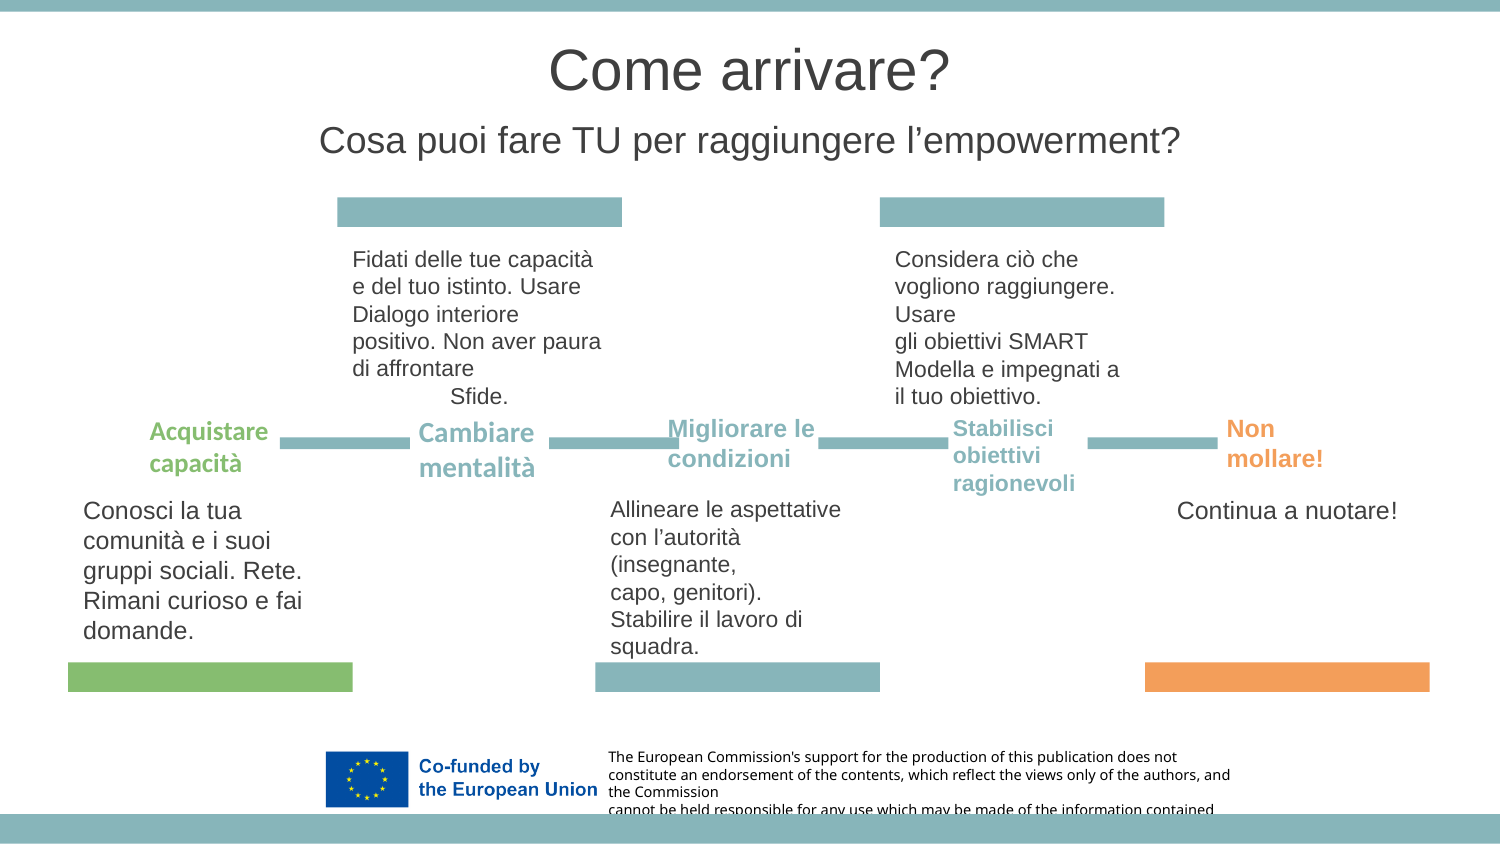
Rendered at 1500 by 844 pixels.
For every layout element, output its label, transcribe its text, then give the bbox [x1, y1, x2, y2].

text_box [279, 437, 410, 450]
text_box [595, 486, 881, 697]
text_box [336, 197, 623, 419]
picture [322, 748, 618, 811]
text_box Non mollare! [1211, 405, 1363, 485]
text_box [1167, 437, 1218, 450]
text_box Stabilisci obiettivi ragionevoli [937, 455, 1104, 531]
text_box [818, 437, 875, 450]
text_box Cambiare mentalità [403, 427, 556, 526]
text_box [879, 197, 1165, 447]
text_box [67, 486, 353, 693]
text_box Migliorare le condizioni [652, 405, 845, 485]
list Cosa puoi fare TU per raggiungere l’empowerment? [0, 114, 1500, 162]
text_box [549, 437, 680, 450]
list Come arrivare? [0, 20, 1500, 114]
text_box Acquistare capacità [134, 405, 286, 485]
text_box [1144, 486, 1430, 693]
